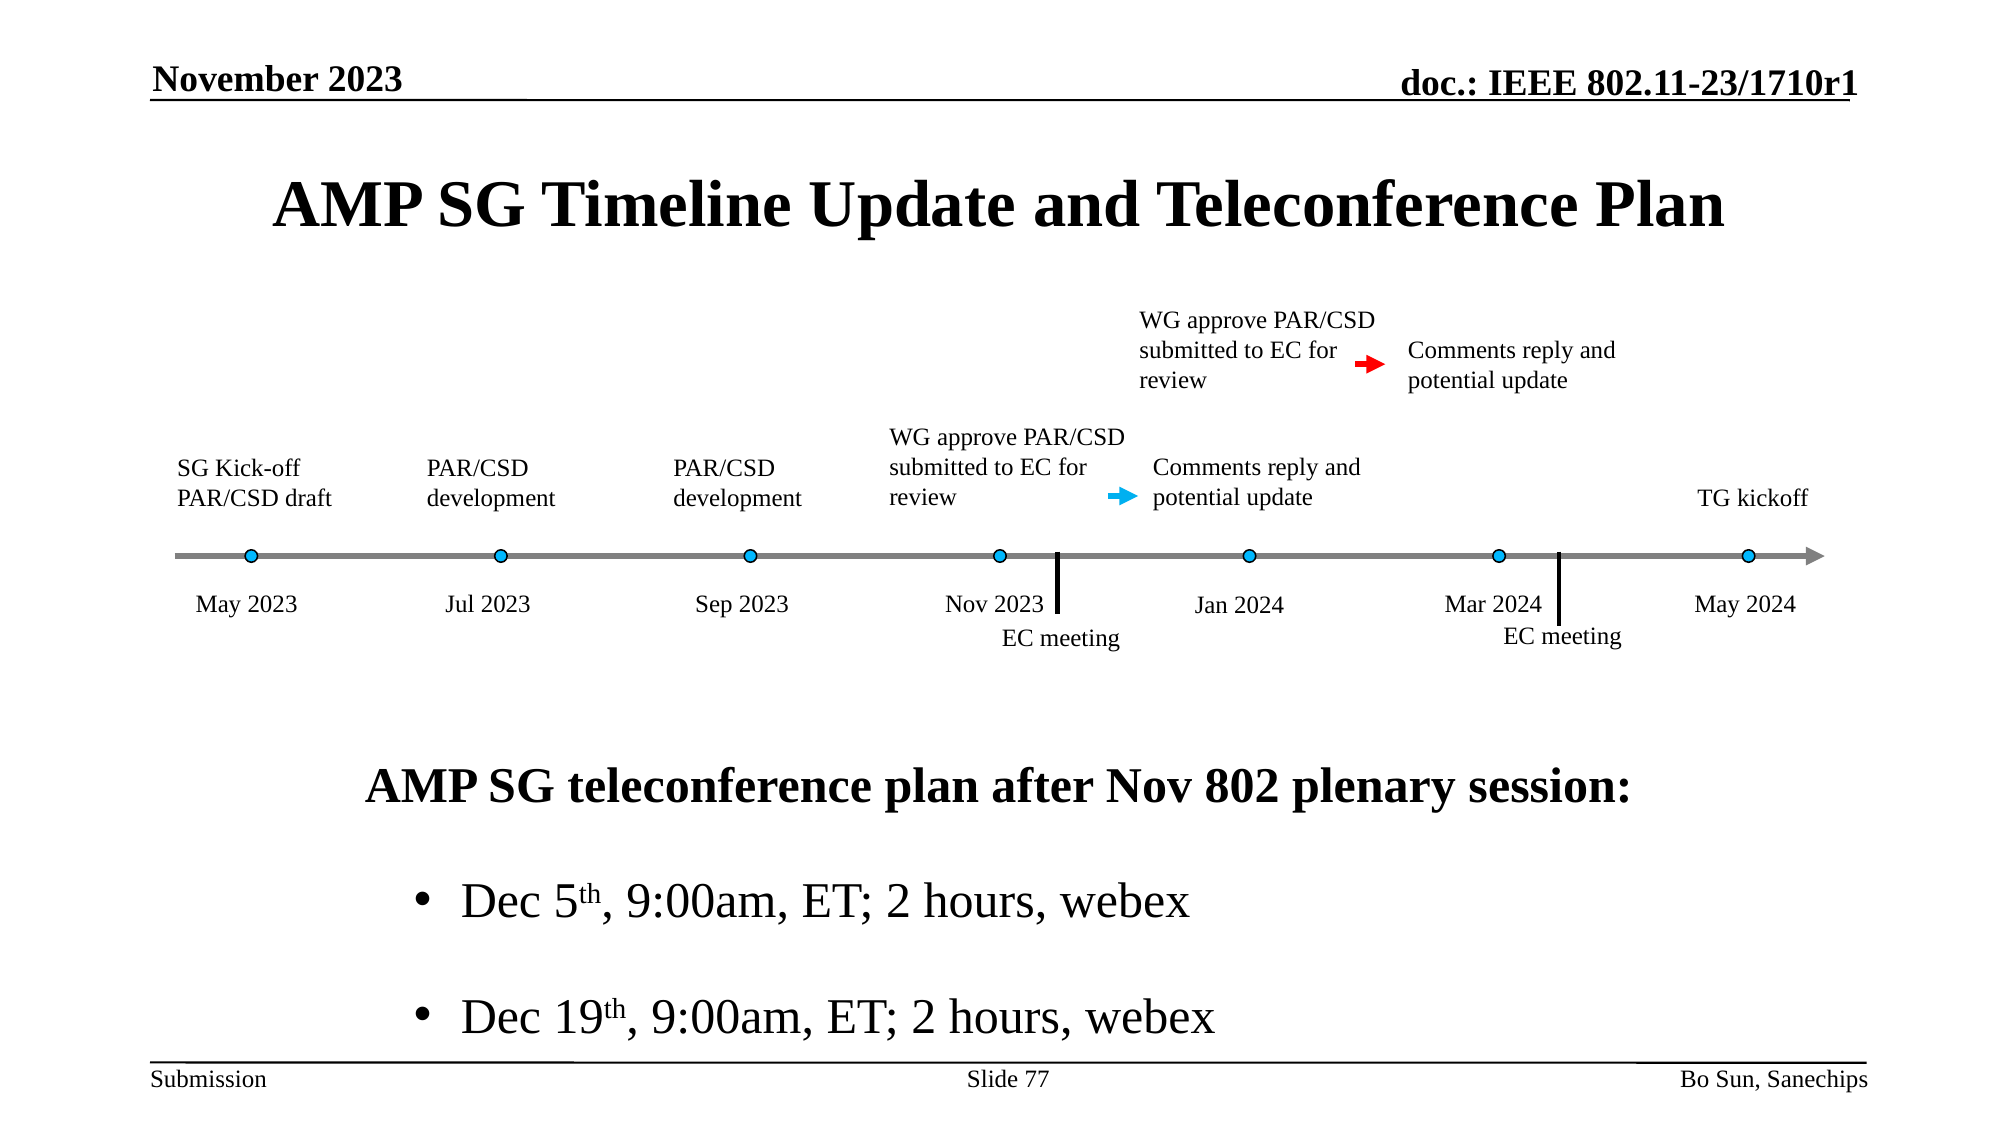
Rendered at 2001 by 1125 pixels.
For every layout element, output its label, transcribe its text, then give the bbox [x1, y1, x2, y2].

slide_number Slide 77 [950, 1061, 1067, 1123]
text_box AMP SG teleconference plan after Nov 802 plenary session: Dec 5th, 9:00am, ET; 2 hours, webex Dec 19th, 9:00am, ET; 2 hours, webex [350, 715, 1685, 1063]
title AMP SG Timeline Update and Teleconference Plan [149, 112, 1850, 288]
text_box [161, 295, 1846, 660]
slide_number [152, 54, 563, 100]
footer Bo Sun, Sanechips [1171, 1061, 1869, 1093]
